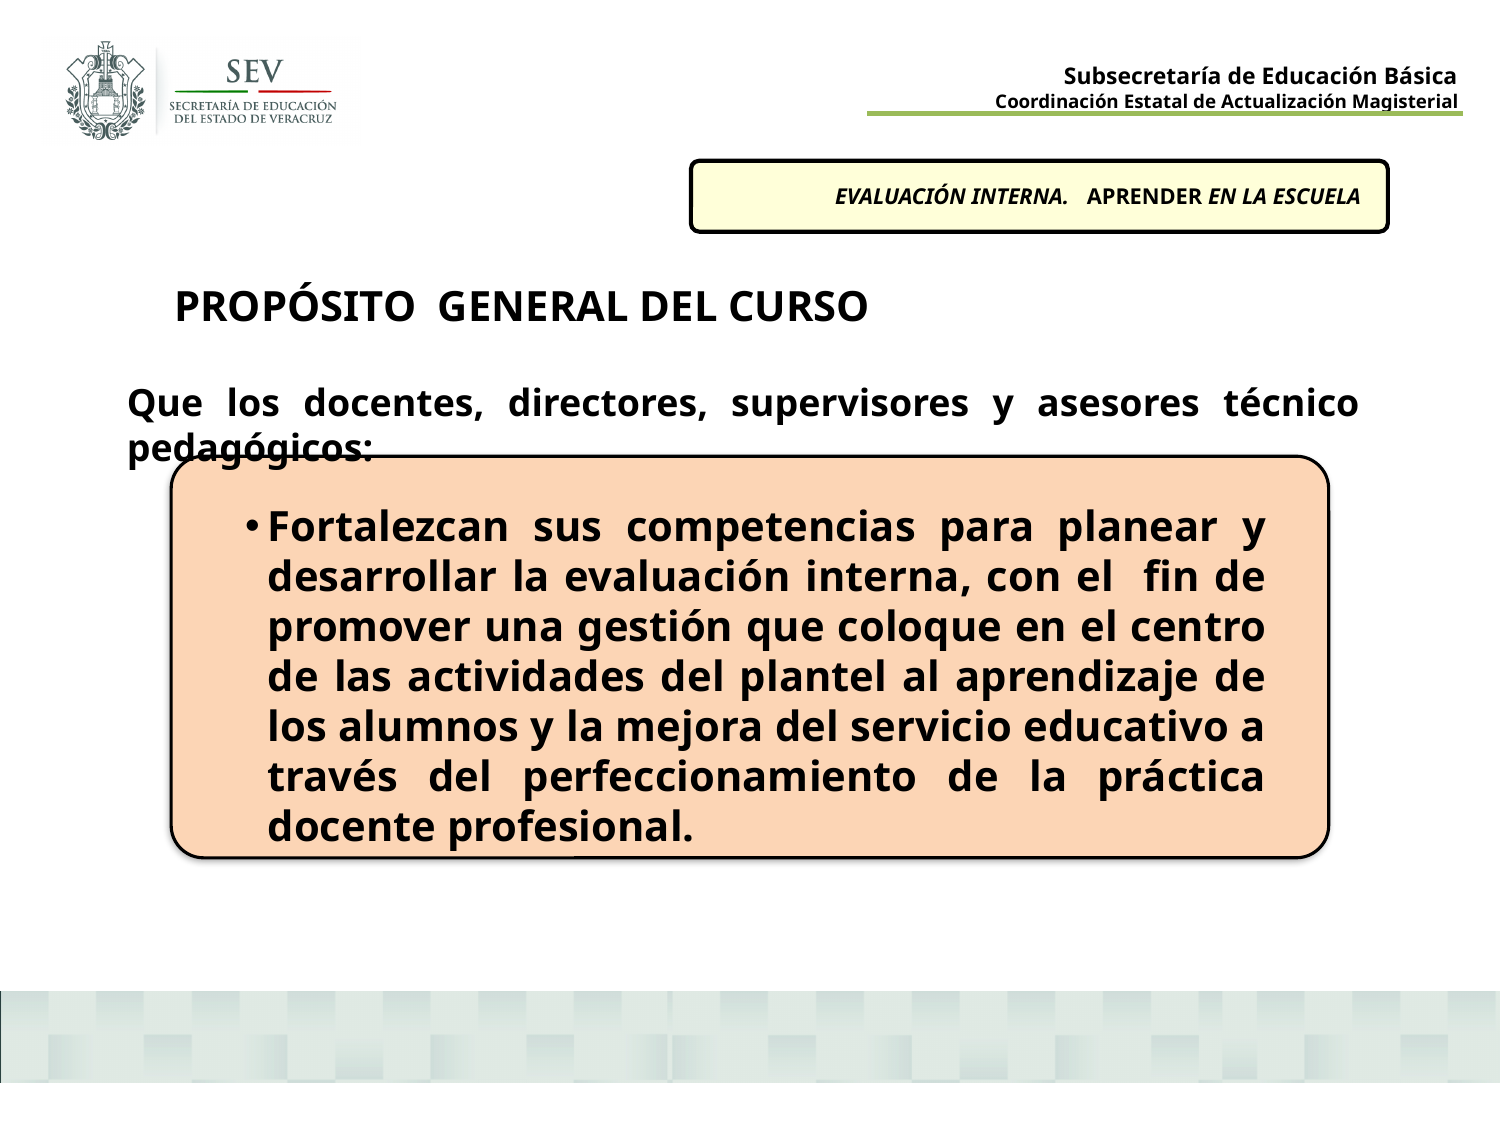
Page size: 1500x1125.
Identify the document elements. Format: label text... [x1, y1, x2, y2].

text_box PROPÓSITO GENERAL DEL CURSO [159, 272, 1247, 338]
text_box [170, 455, 1329, 859]
picture [41, 36, 361, 146]
text_box Que los docentes, directores, supervisores y asesores técnico pedagógicos: [112, 371, 1376, 477]
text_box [690, 160, 1389, 232]
picture [0, 991, 1500, 1083]
